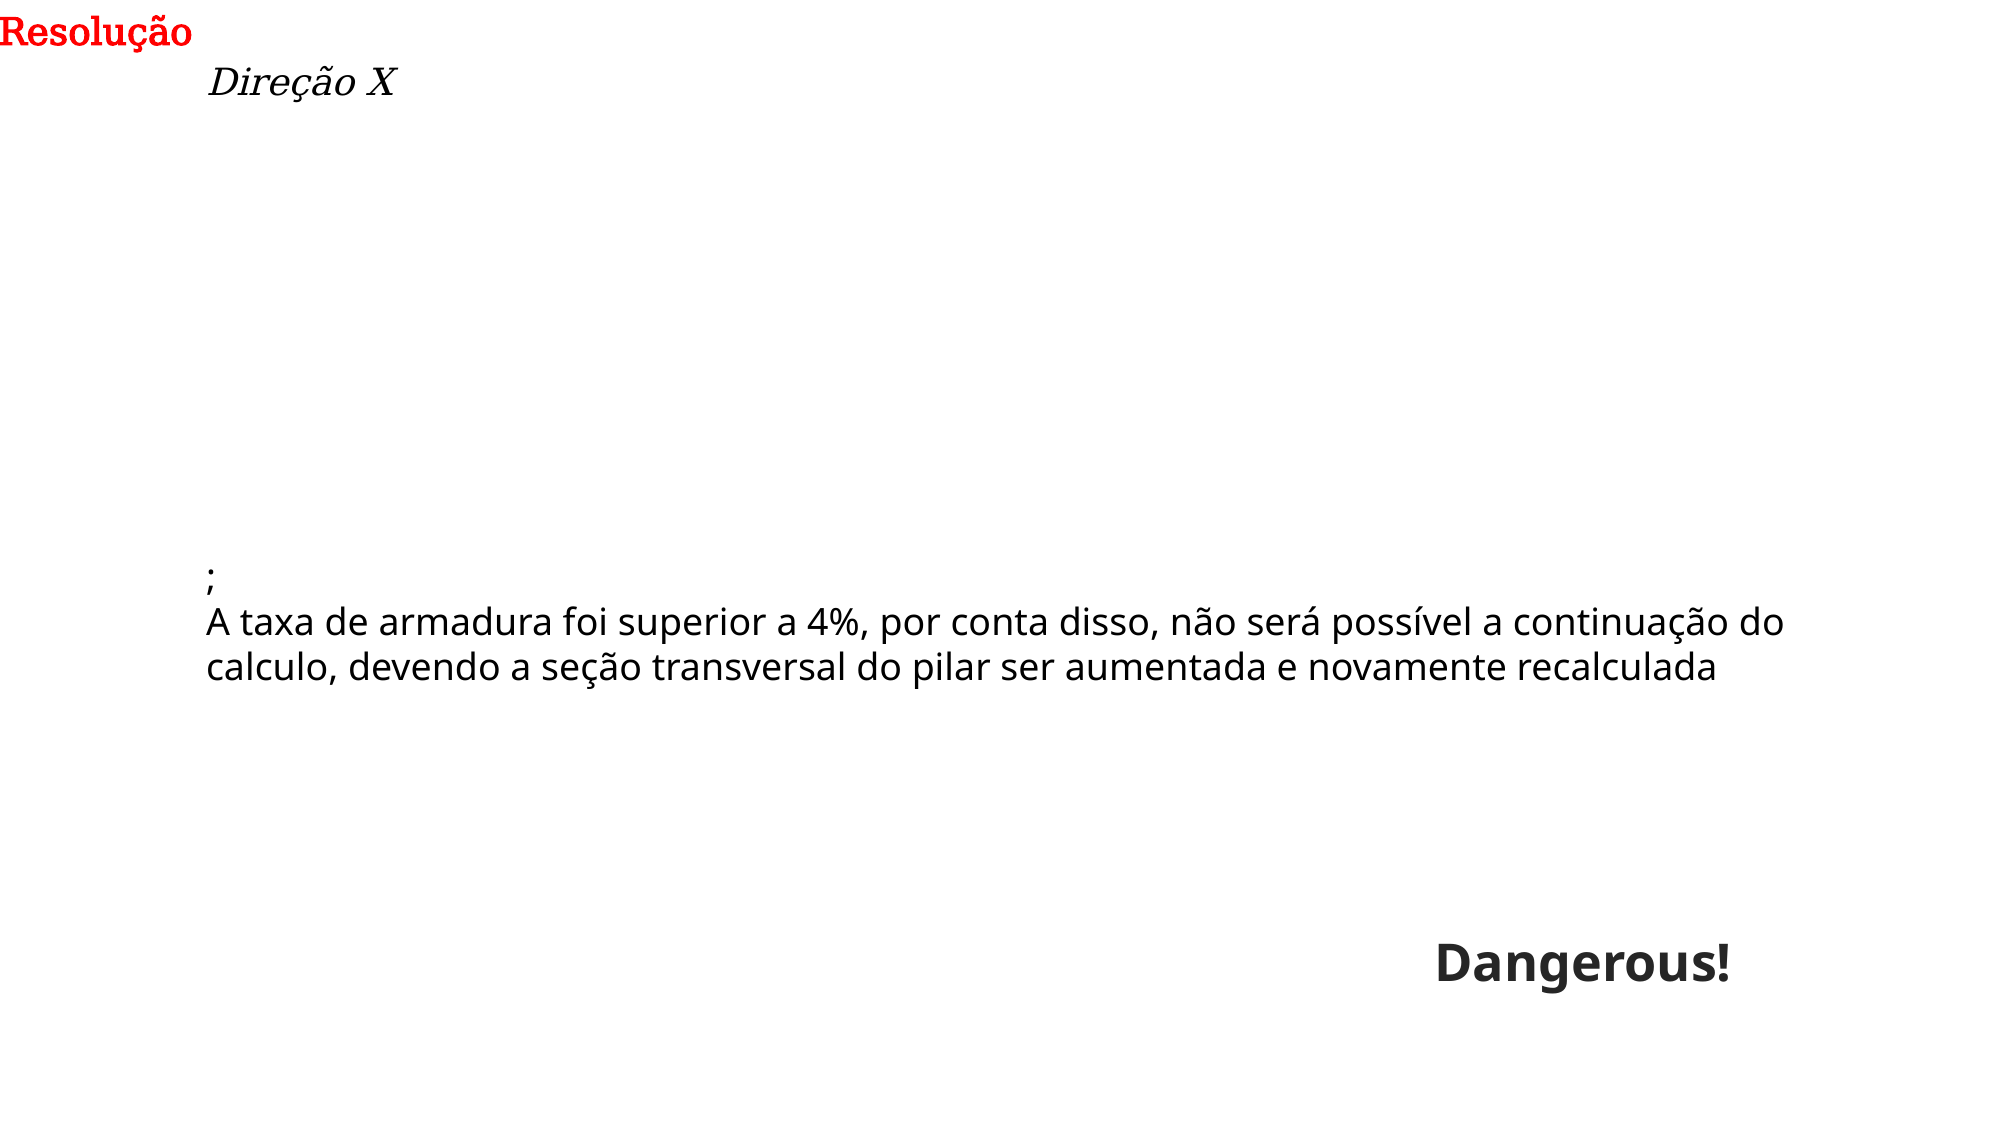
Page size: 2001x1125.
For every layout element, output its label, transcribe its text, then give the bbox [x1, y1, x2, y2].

text_box Resolução [0, 0, 208, 60]
text_box Dangerous! [1415, 922, 1751, 1000]
